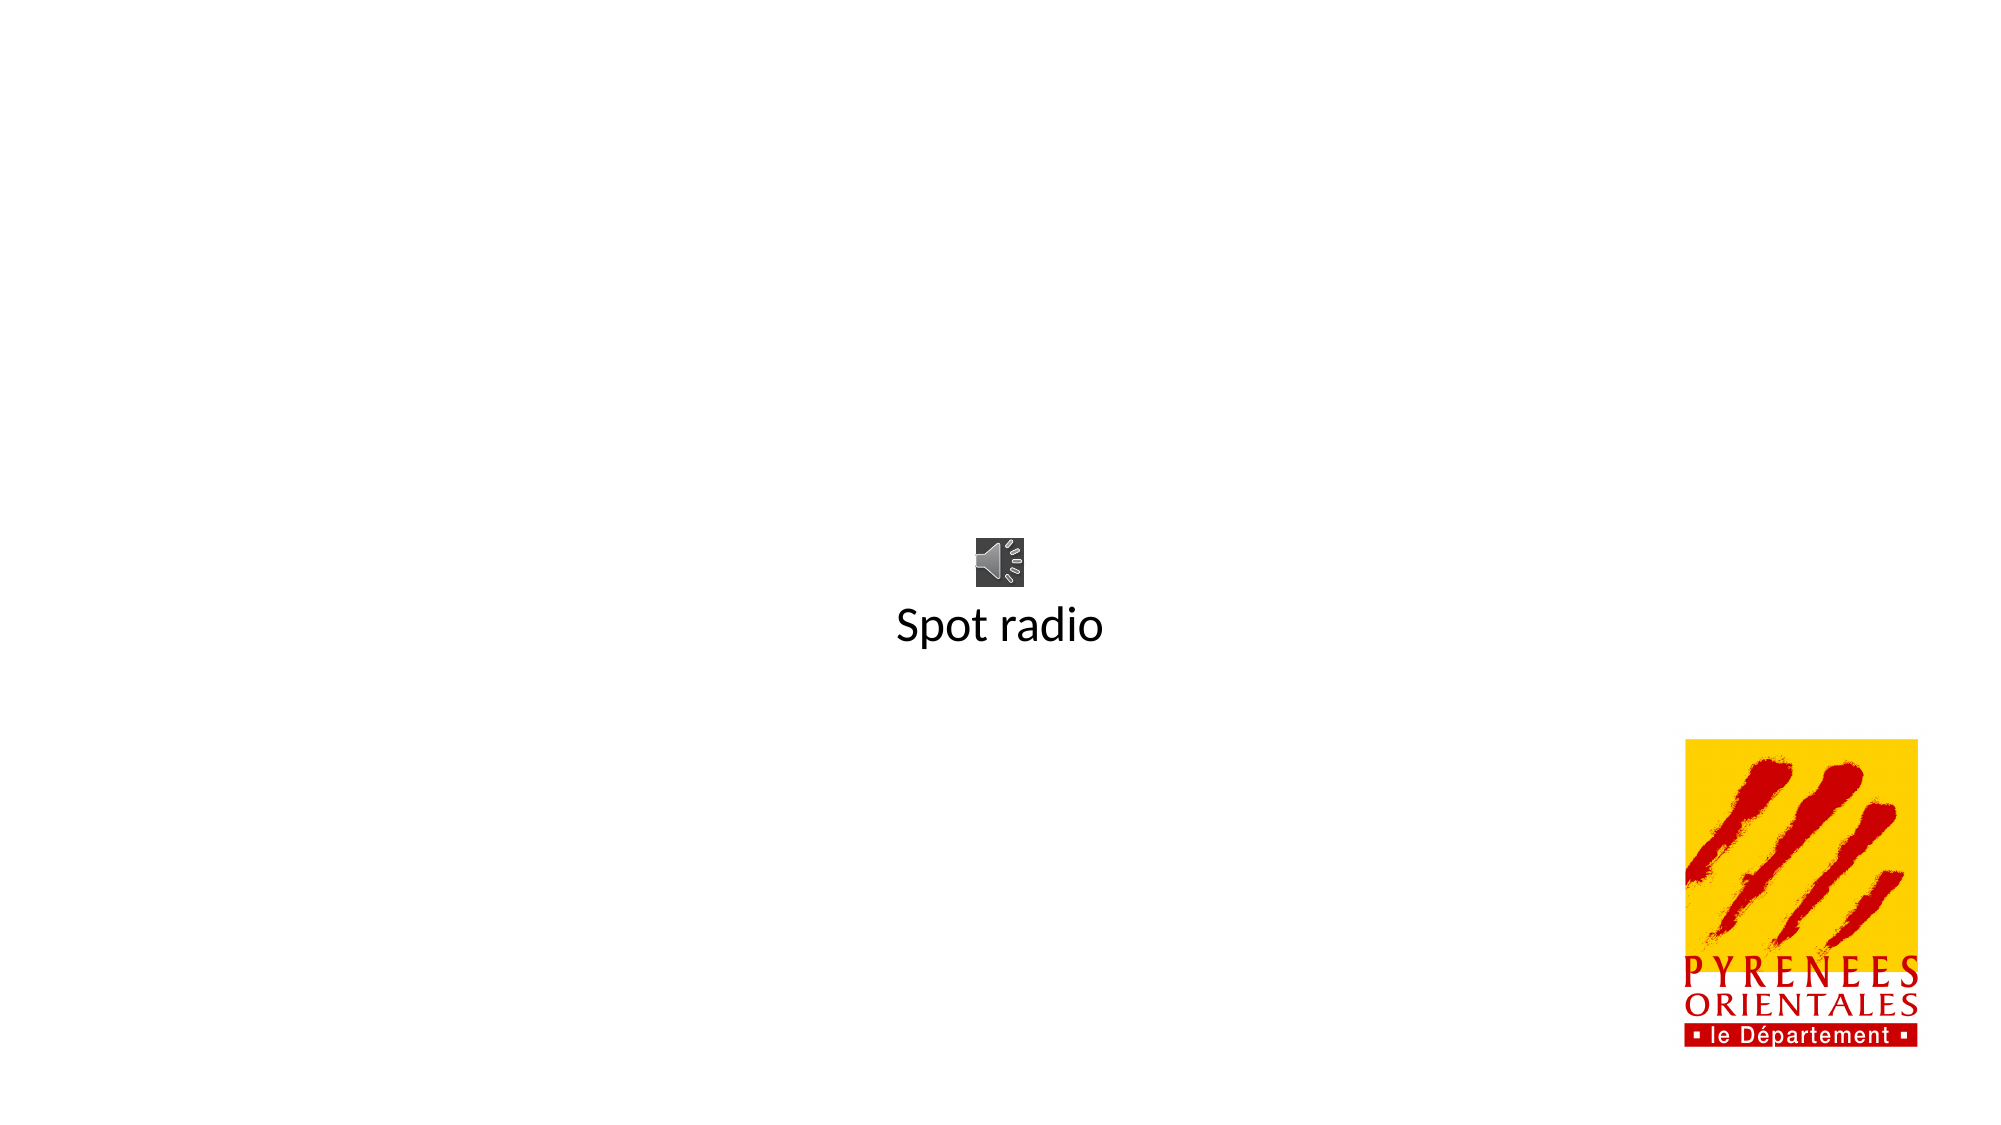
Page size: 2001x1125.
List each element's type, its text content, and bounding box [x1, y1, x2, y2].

picture [1669, 726, 1933, 1057]
picture [974, 537, 1025, 588]
subtitle Spot radio [249, 590, 1750, 863]
